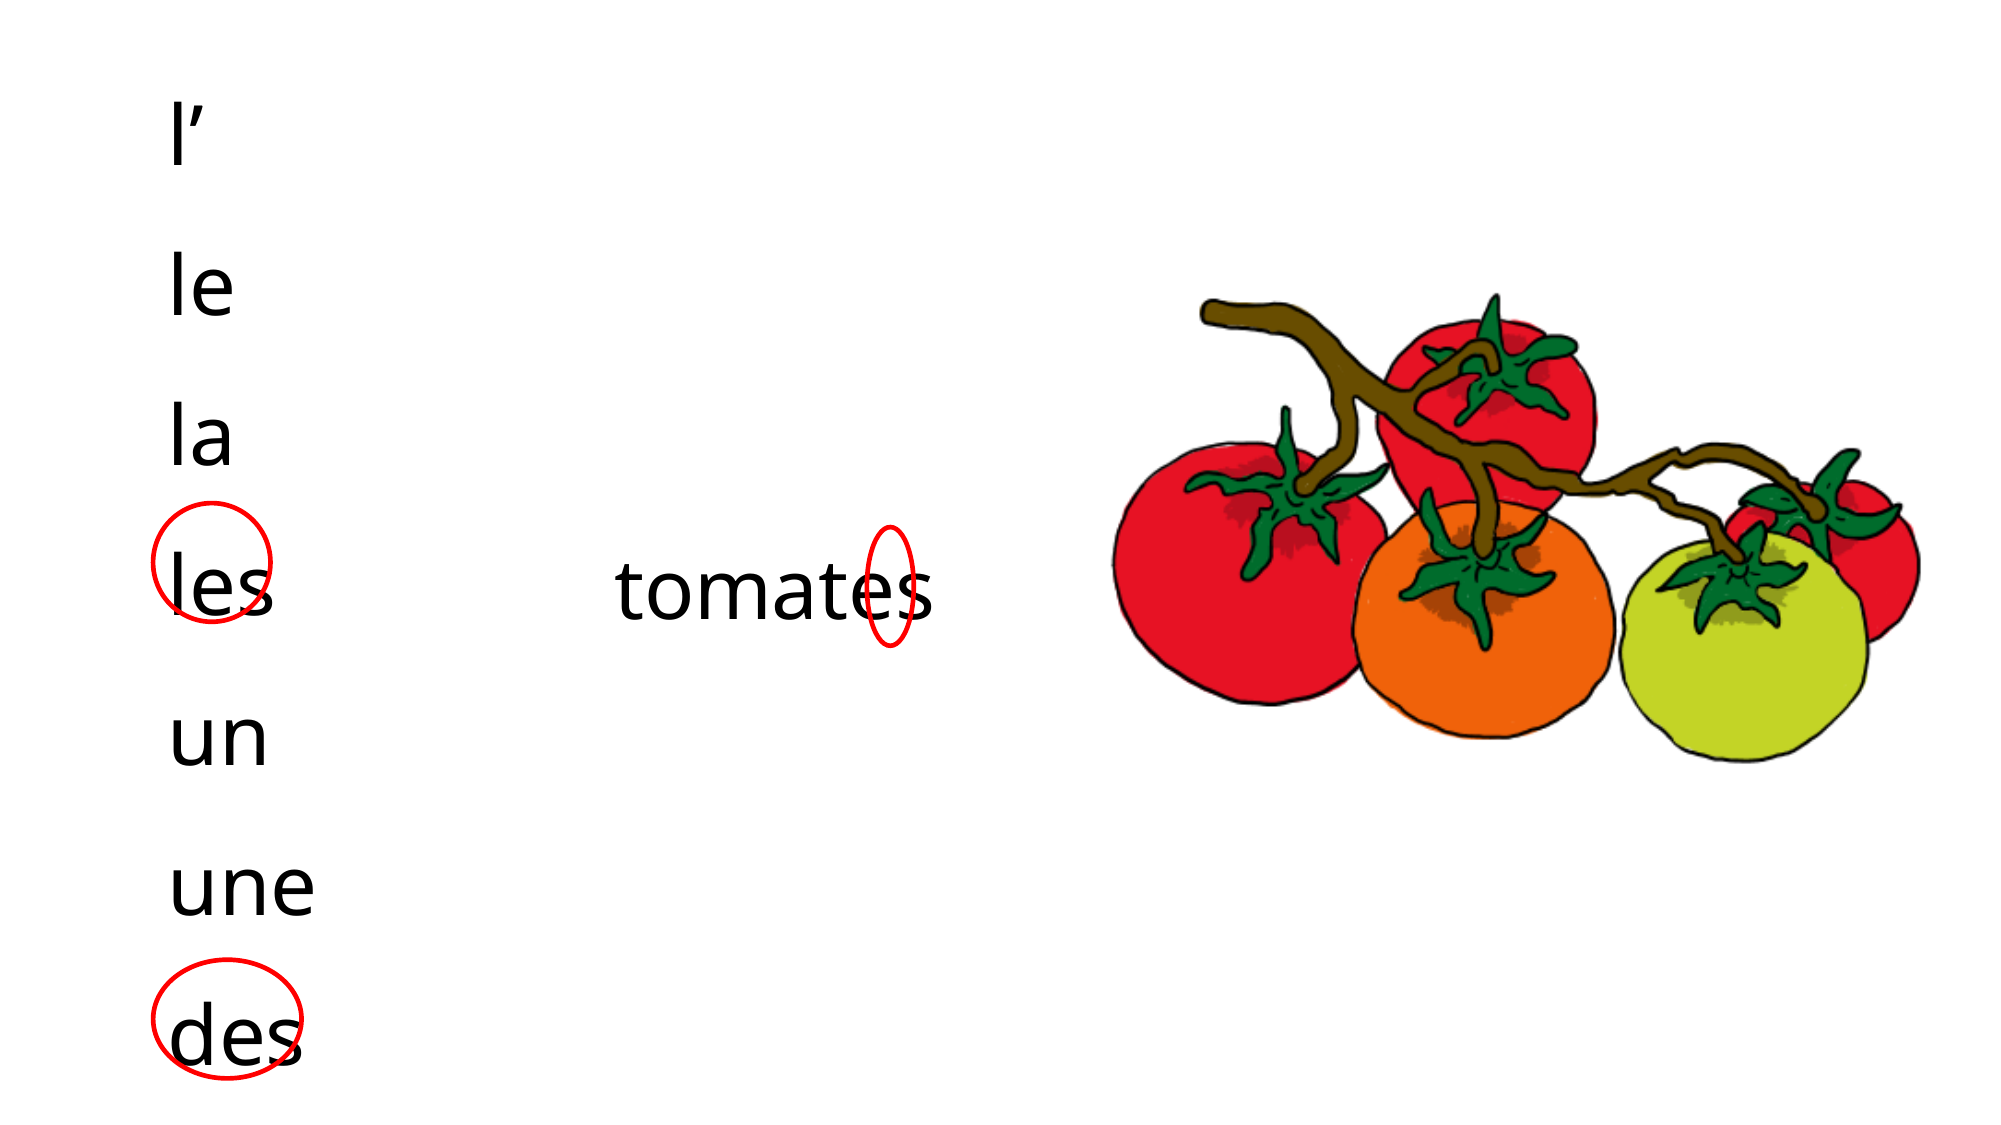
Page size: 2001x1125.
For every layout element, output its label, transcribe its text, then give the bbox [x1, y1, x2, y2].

text_box l’ le la les un une des [153, 24, 366, 1090]
text_box [152, 502, 272, 623]
text_box tomates [599, 479, 953, 644]
text_box [865, 526, 915, 647]
text_box [152, 958, 303, 1080]
picture [1047, 218, 1945, 788]
